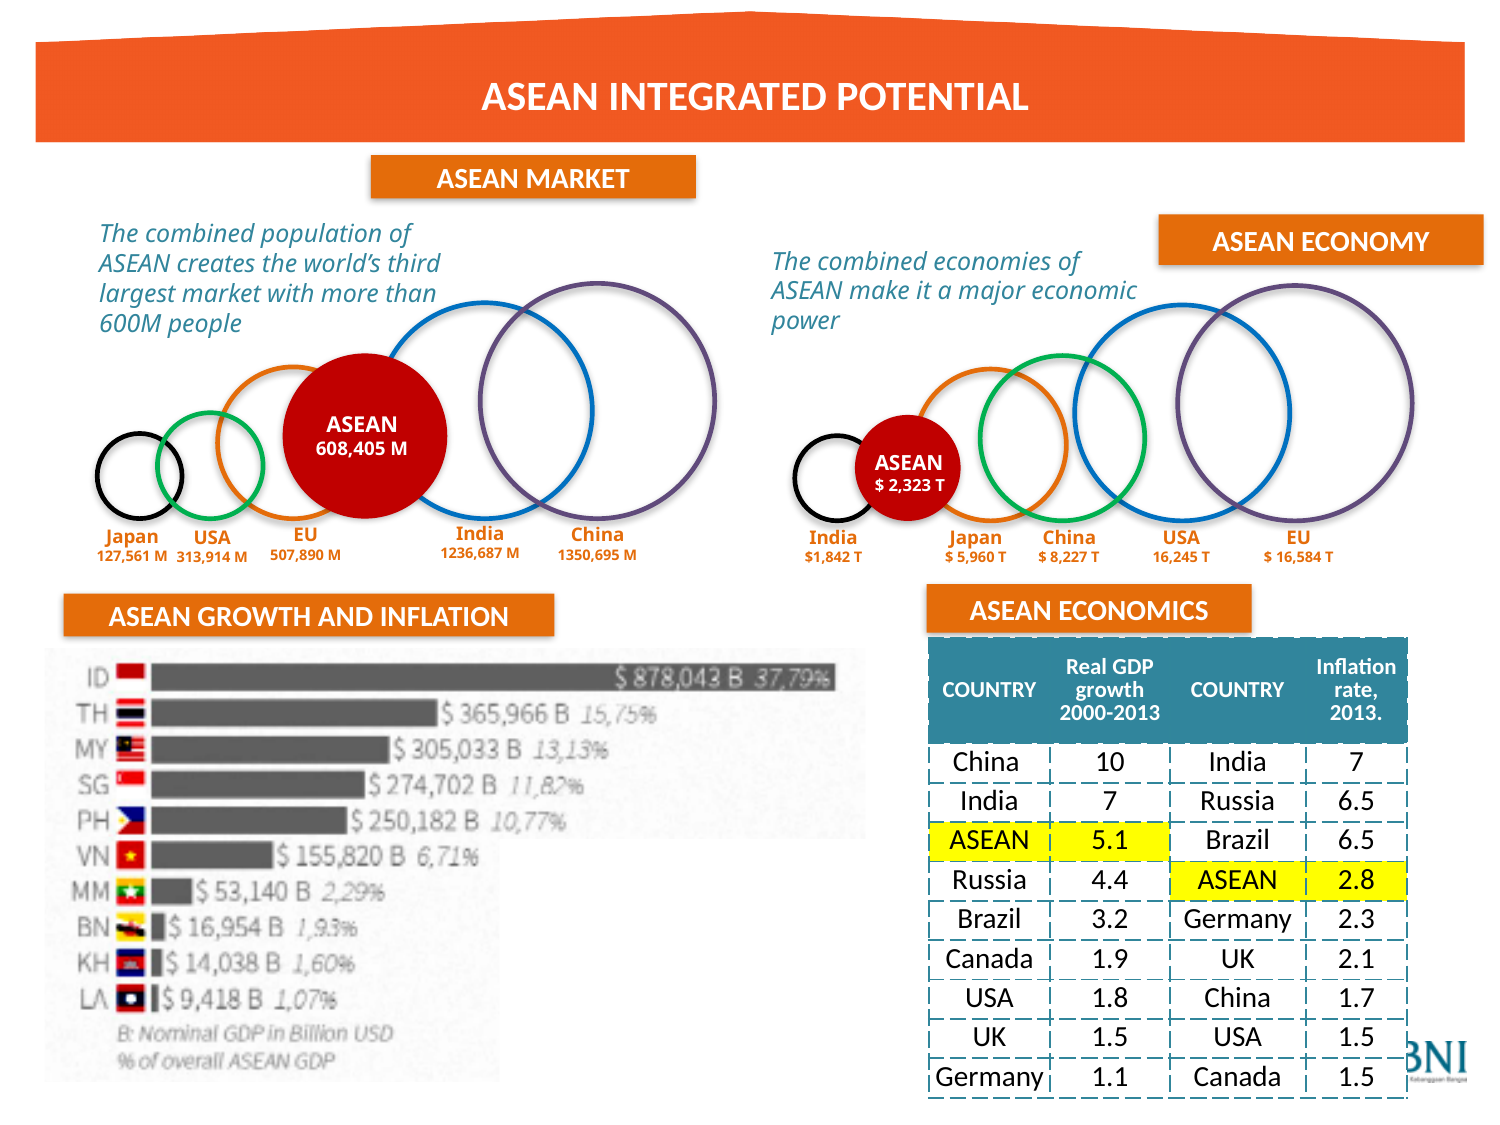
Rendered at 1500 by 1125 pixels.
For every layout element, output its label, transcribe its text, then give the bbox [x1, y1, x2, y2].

table_cell Brazil [929, 901, 1050, 940]
picture [1407, 1041, 1467, 1083]
table_cell 2.3 [1306, 901, 1407, 940]
table_cell 1.5 [1306, 1019, 1407, 1058]
table_cell Russia [1170, 783, 1306, 822]
text_box ASEAN GROWTH AND INFLATION [63, 593, 555, 637]
table_cell 2.1 [1306, 940, 1407, 980]
table_cell 3.2 [1050, 901, 1170, 940]
table_header COUNTRY [929, 638, 1050, 743]
table_header COUNTRY [1170, 638, 1306, 743]
table_cell Germany [929, 1058, 1050, 1098]
table_cell 1.5 [1050, 1019, 1170, 1058]
table_cell UK [1170, 940, 1306, 980]
table_cell Germany [1170, 901, 1306, 940]
table_cell 7 [1050, 783, 1170, 822]
table_cell 4.4 [1050, 861, 1170, 901]
table_cell 2.8 [1306, 861, 1407, 901]
table_cell 7 [1306, 743, 1407, 783]
table_cell China [929, 743, 1050, 783]
table_cell China [1170, 980, 1306, 1019]
picture [0, 0, 1500, 173]
table_cell 1.7 [1306, 980, 1407, 1019]
table_cell 6.5 [1306, 822, 1407, 861]
table_cell India [1170, 743, 1306, 783]
table_cell 1.1 [1050, 1058, 1170, 1098]
table_cell Russia [929, 861, 1050, 901]
table_cell Brazil [1170, 822, 1306, 861]
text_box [70, 210, 715, 574]
picture [1407, 1043, 1414, 1053]
table_cell India [929, 783, 1050, 822]
table_cell UK [929, 1019, 1050, 1058]
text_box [44, 648, 866, 1082]
text_box ASEAN ECONOMICS [926, 583, 1252, 633]
table_cell Canada [929, 940, 1050, 980]
table_cell 1.5 [1306, 1058, 1407, 1098]
title ASEAN INTEGRATED POTENTIAL [43, 44, 1467, 144]
table_cell USA [1170, 1019, 1306, 1058]
table_cell 10 [1050, 743, 1170, 783]
table_cell Canada [1170, 1058, 1306, 1098]
table_header Real GDP growth 2000-2013 [1050, 638, 1170, 743]
table_cell ASEAN [1170, 861, 1306, 901]
picture [1408, 1056, 1417, 1069]
text_box ASEAN MARKET [370, 154, 697, 199]
table_cell 1.9 [1050, 940, 1170, 980]
table_cell 1.8 [1050, 980, 1170, 1019]
table_cell ASEAN [929, 822, 1050, 861]
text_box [756, 213, 1484, 574]
table_cell 5.1 [1050, 822, 1170, 861]
table_cell 6.5 [1306, 783, 1407, 822]
table_cell USA [929, 980, 1050, 1019]
table_header Inflation rate, 2013. [1306, 638, 1407, 743]
